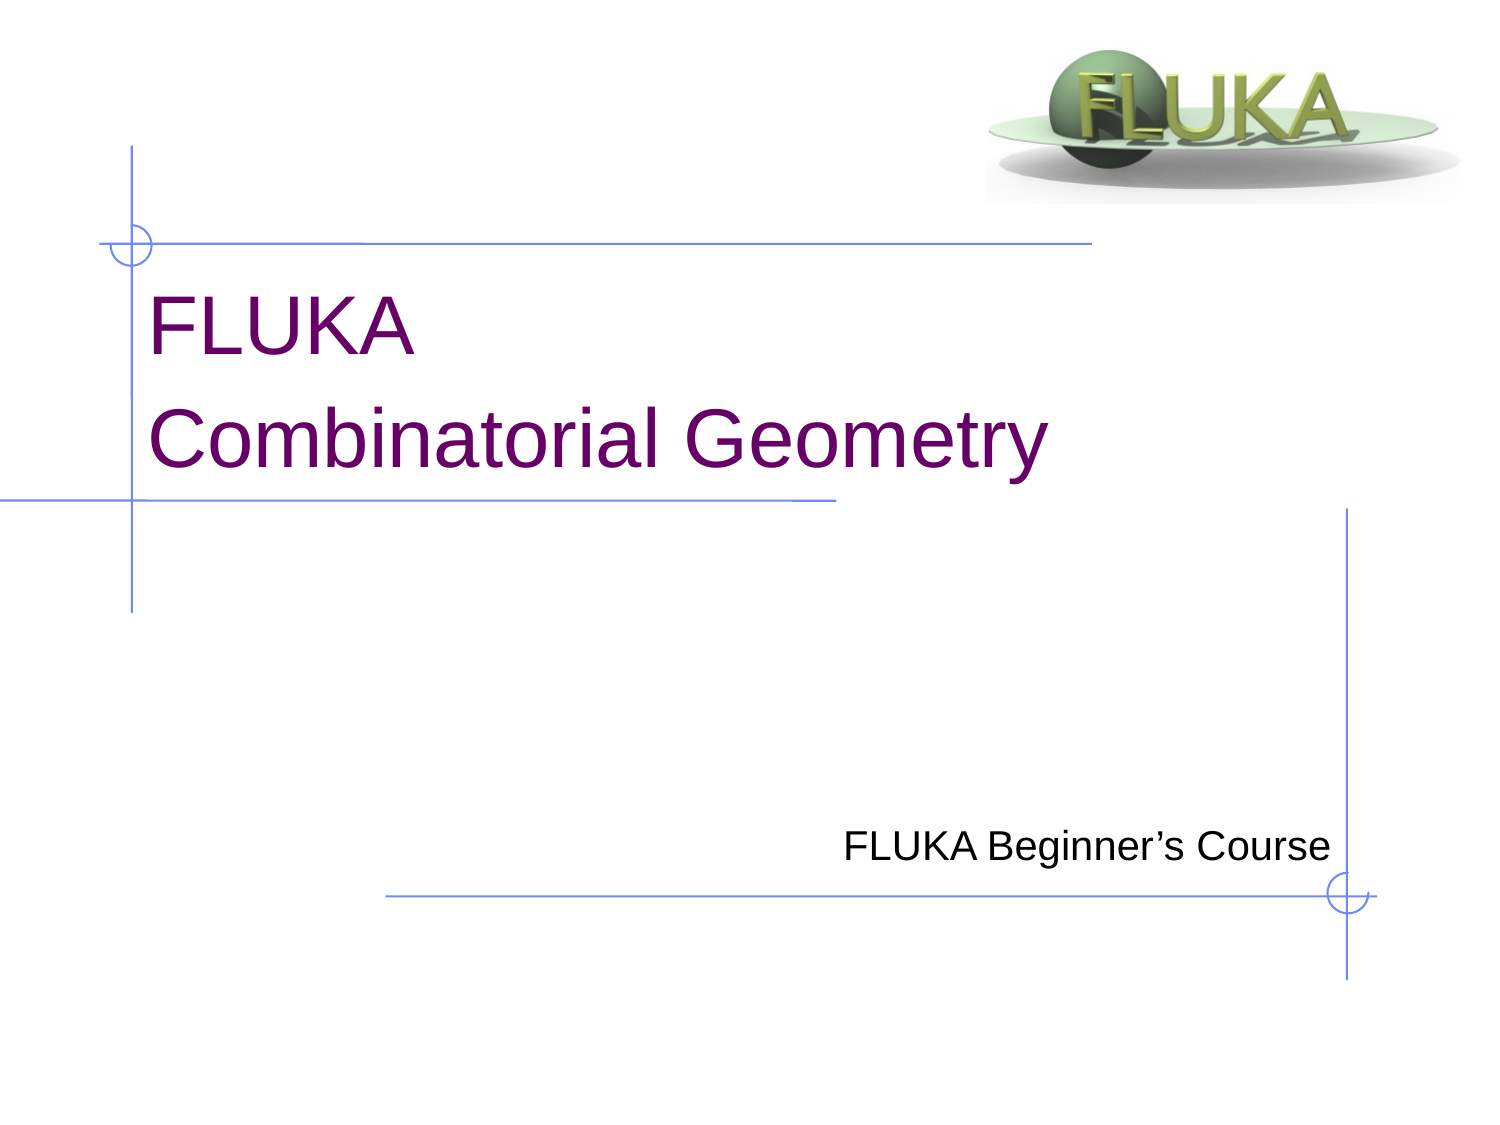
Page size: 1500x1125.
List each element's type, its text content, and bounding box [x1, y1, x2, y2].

text_box FLUKA Combinatorial Geometry [132, 329, 1341, 492]
text_box FLUKA Beginner’s Course [401, 752, 1347, 894]
picture [985, 30, 1463, 205]
